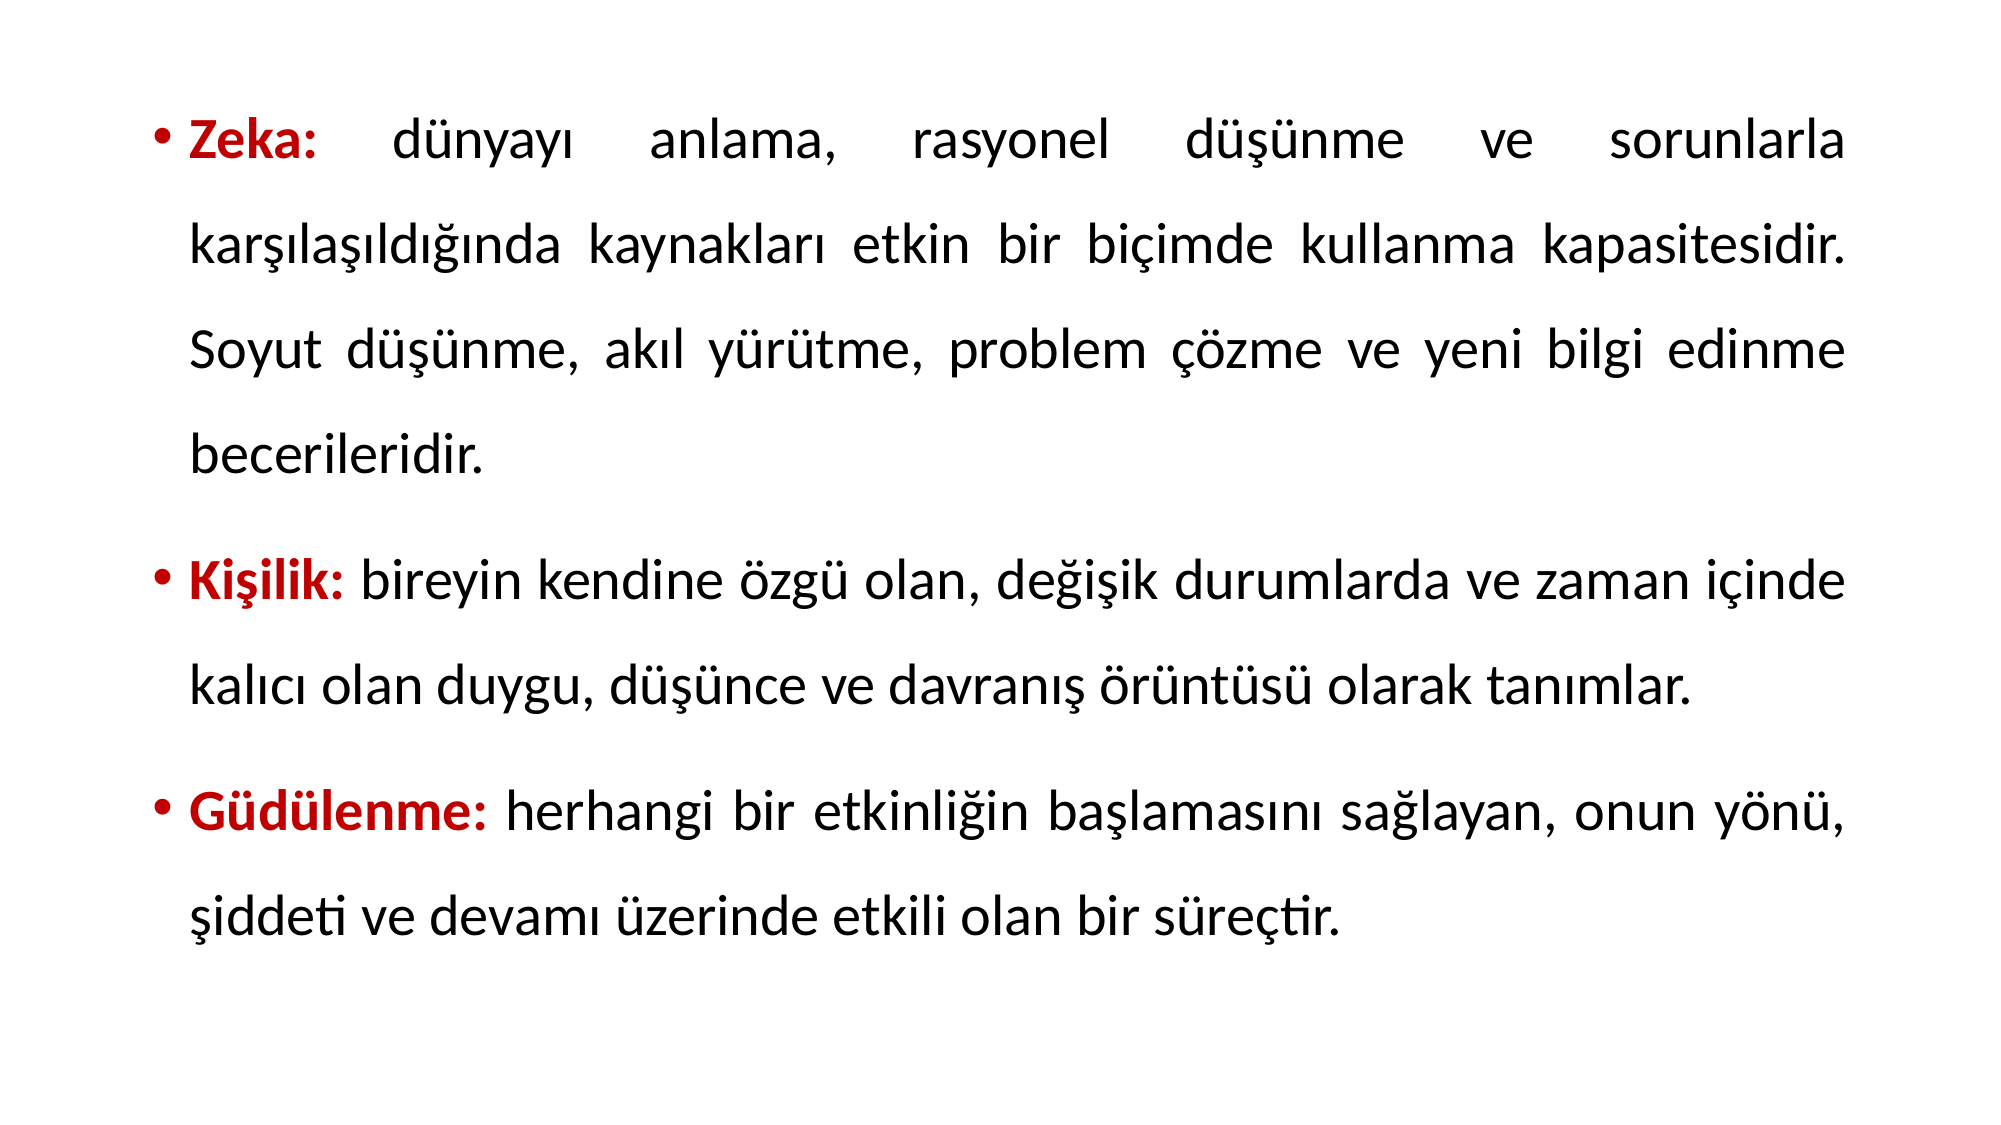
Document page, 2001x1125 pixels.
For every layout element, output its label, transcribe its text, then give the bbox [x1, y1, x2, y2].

list Zeka: dünyayı anlama, rasyonel düşünme ve sorunlarla karşılaşıldığında kaynakları etkin bir biçimde kullanma kapasitesidir. Soyut düşünme, akıl yürütme, problem çözme ve yeni bilgi edinme becerileridir. Kişilik: bireyin kendine özgü olan, değişik durumlarda ve zaman içinde kalıcı olan duygu, düşünce ve davranış örüntüsü olarak tanımlar. Güdülenme: herhangi bir etkinliğin başlamasını sağlayan, onun yönü, şiddeti ve devamı üzerinde etkili olan bir süreçtir. [137, 57, 1863, 1014]
